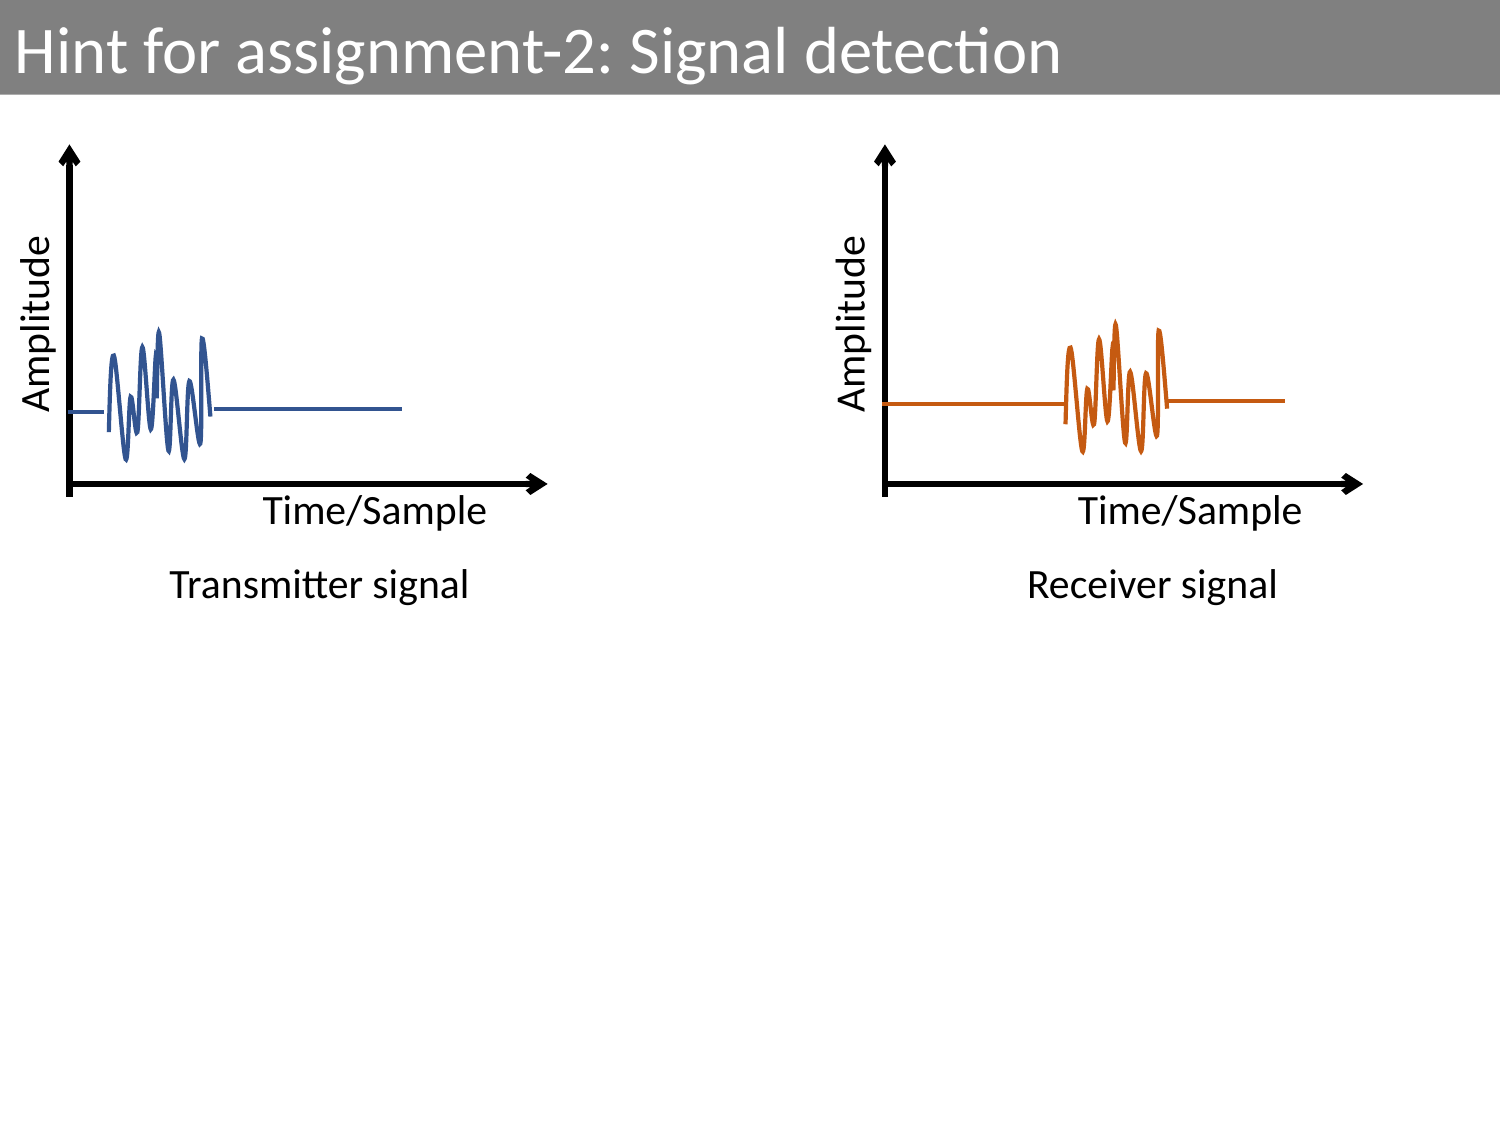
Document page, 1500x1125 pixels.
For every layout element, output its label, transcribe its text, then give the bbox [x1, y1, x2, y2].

text_box Time/Sample [219, 485, 530, 540]
text_box Time/Sample [219, 475, 530, 483]
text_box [882, 324, 1285, 452]
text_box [67, 332, 402, 460]
text_box Receiver signal [941, 549, 1364, 615]
text_box Time/Sample [1035, 475, 1346, 483]
text_box Transmitter signal [108, 549, 530, 615]
text_box Amplitude [815, 220, 881, 428]
text_box Hint for assignment-2: Signal detection [0, 0, 1500, 95]
text_box Amplitude [0, 220, 65, 428]
text_box Time/Sample [1035, 485, 1346, 540]
